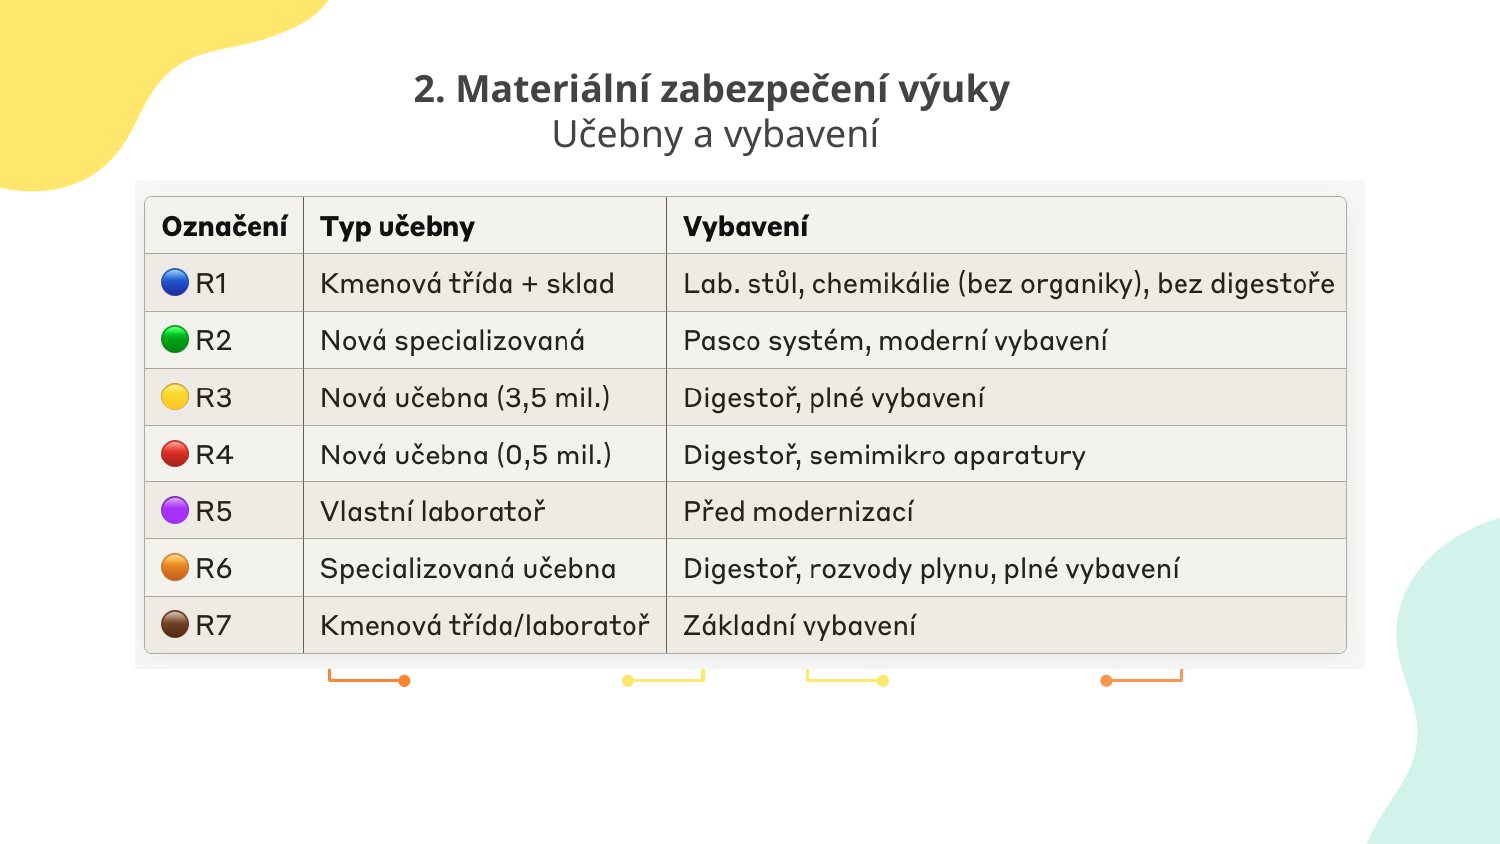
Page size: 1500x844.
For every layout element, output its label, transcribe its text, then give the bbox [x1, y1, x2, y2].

title 2. Materiální zabezpečení výuky Učebny a vybavení [74, 92, 1356, 174]
picture [134, 180, 1365, 670]
